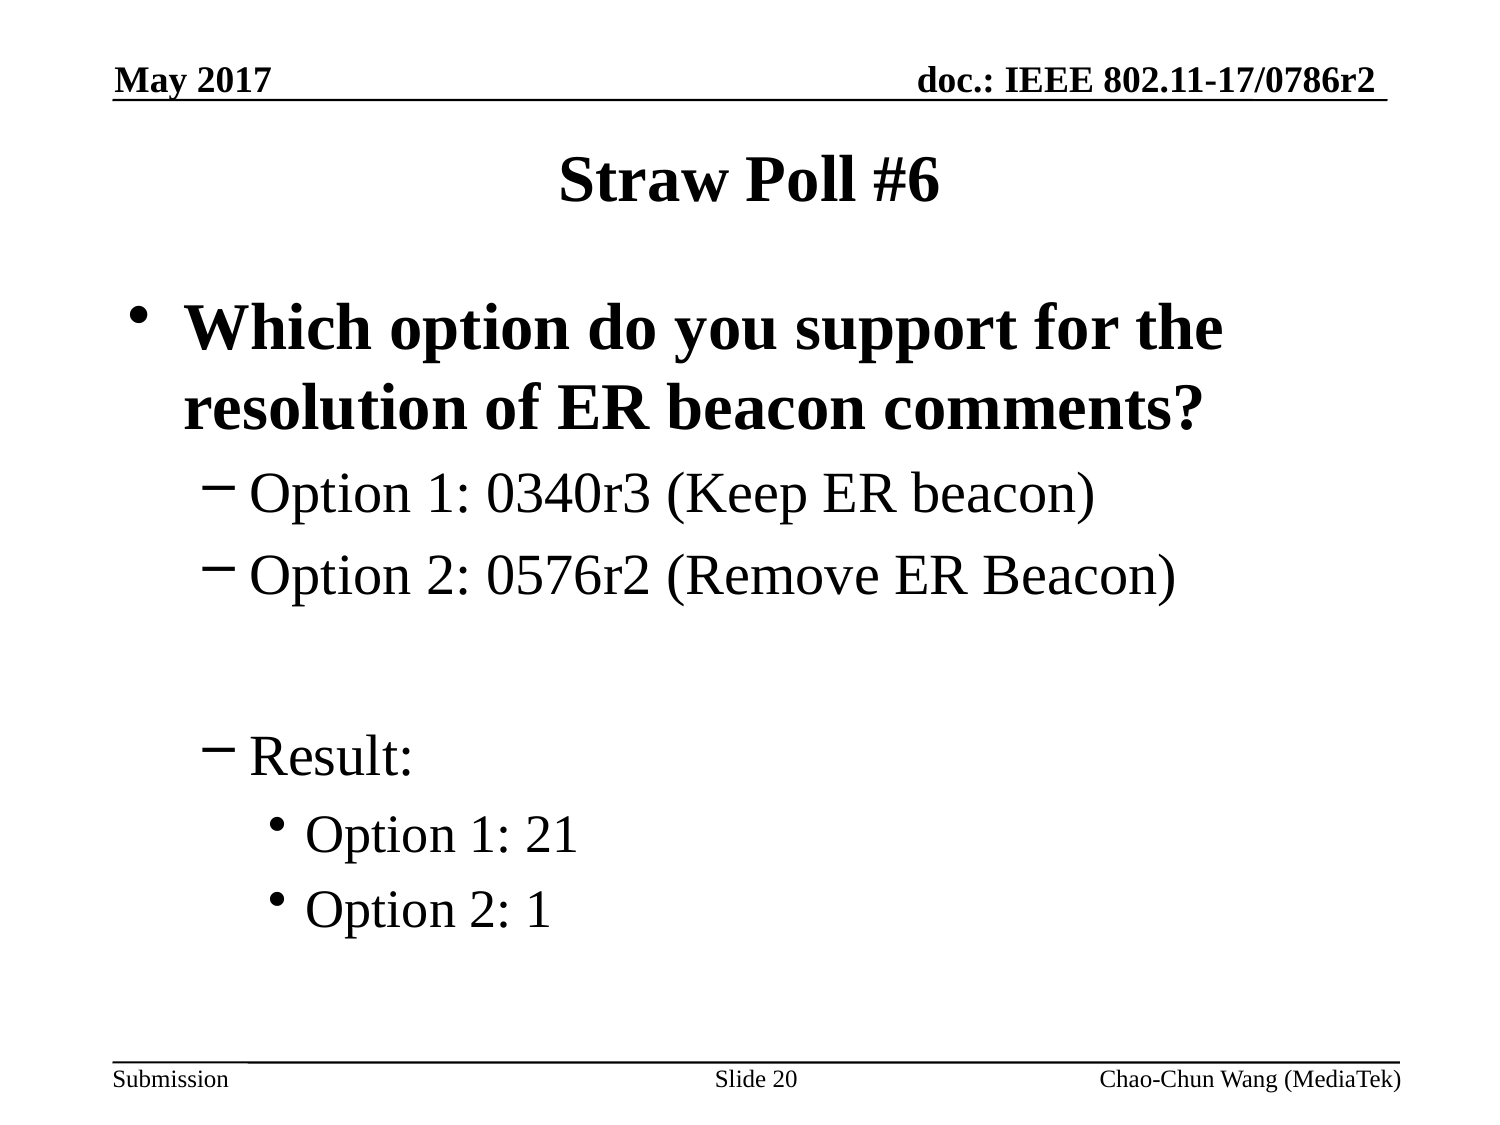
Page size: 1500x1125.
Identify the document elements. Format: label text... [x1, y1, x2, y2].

footer Chao-Chun Wang (MediaTek) [1094, 1061, 1402, 1093]
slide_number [114, 54, 274, 101]
list Which option do you support for the resolution of ER beacon comments? Option 1: 0340r3 (Keep ER beacon) Option 2: 0576r2 (Remove ER Beacon) Result: Option 1: 21 Option 2: 1 [112, 288, 1388, 1013]
slide_number Slide 20 [712, 1061, 800, 1093]
title Straw Poll #6 [112, 112, 1388, 288]
